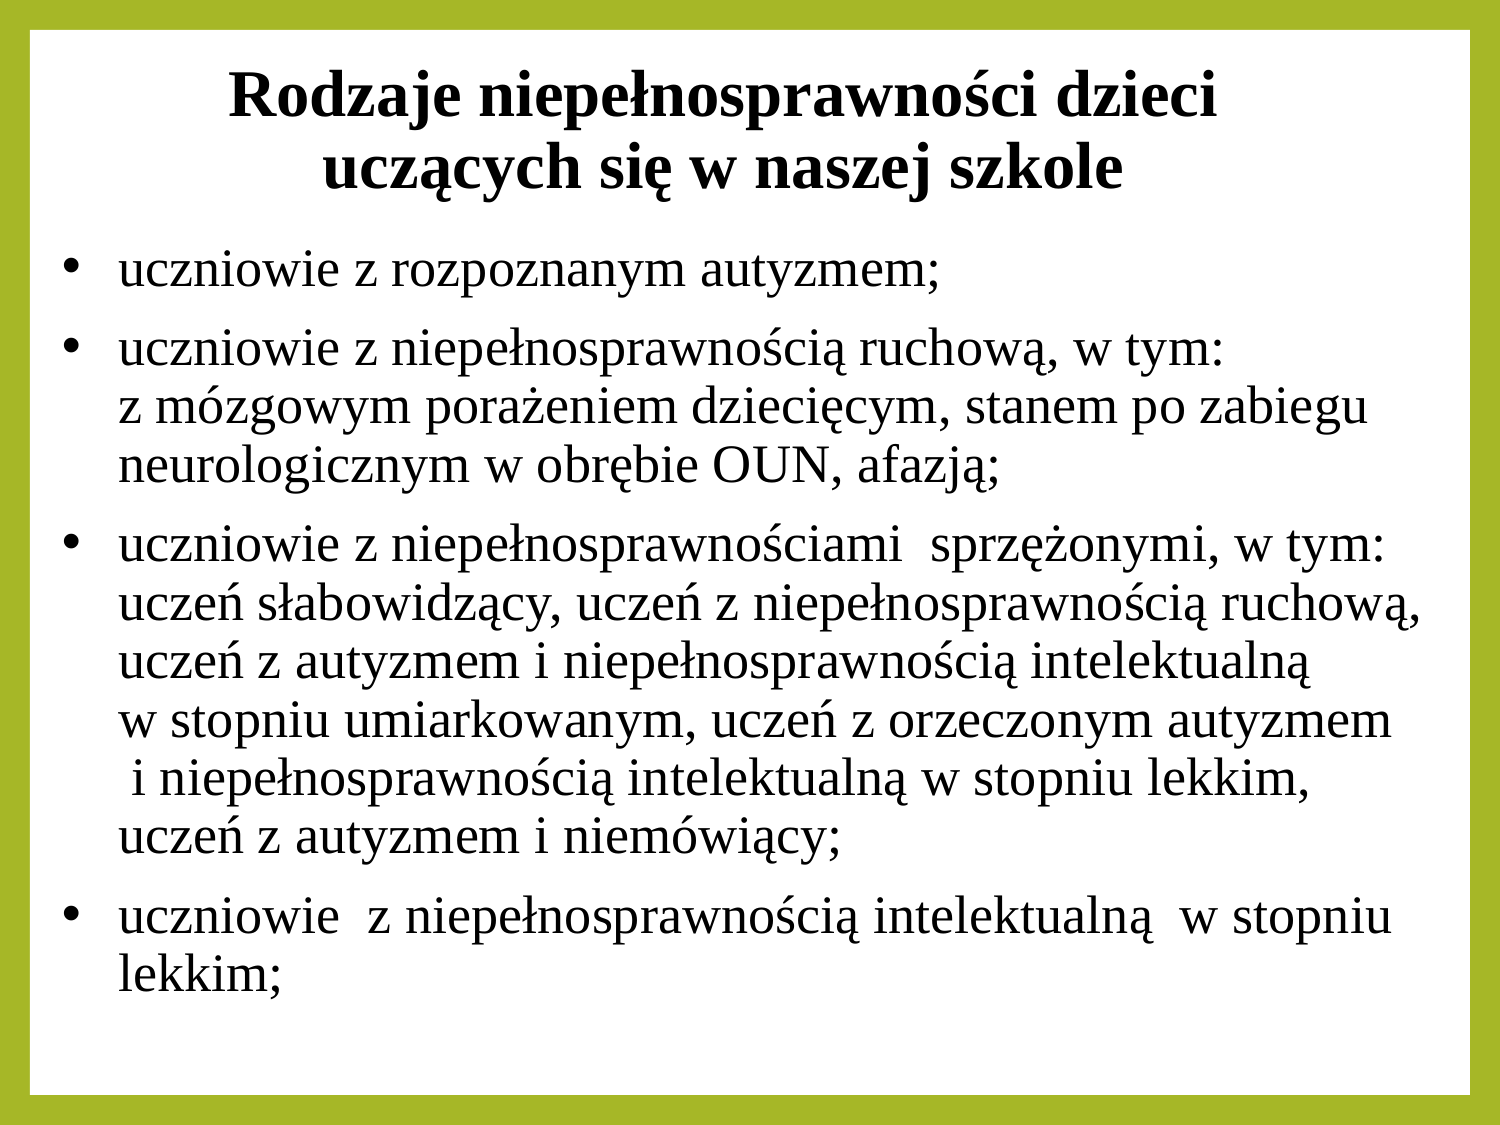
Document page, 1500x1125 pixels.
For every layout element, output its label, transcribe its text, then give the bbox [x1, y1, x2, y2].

subtitle uczniowie z rozpoznanym autyzmem; uczniowie z niepełnosprawnością ruchową, w tym: z mózgowym porażeniem dziecięcym, stanem po zabiegu neurologicznym w obrębie OUN, afazją; uczniowie z niepełnosprawnościami sprzężonymi, w tym: uczeń słabowidzący, uczeń z niepełnosprawnością ruchową, uczeń z autyzmem i niepełnosprawnością intelektualną w stopniu umiarkowanym, uczeń z orzeczonym autyzmem i niepełnosprawnością intelektualną w stopniu lekkim, uczeń z autyzmem i niemówiący; uczniowie z niepełnosprawnością intelektualną w stopniu lekkim; [41, 231, 1459, 1024]
title Rodzaje niepełnosprawności dzieci uczących się w naszej szkole [147, 42, 1317, 220]
